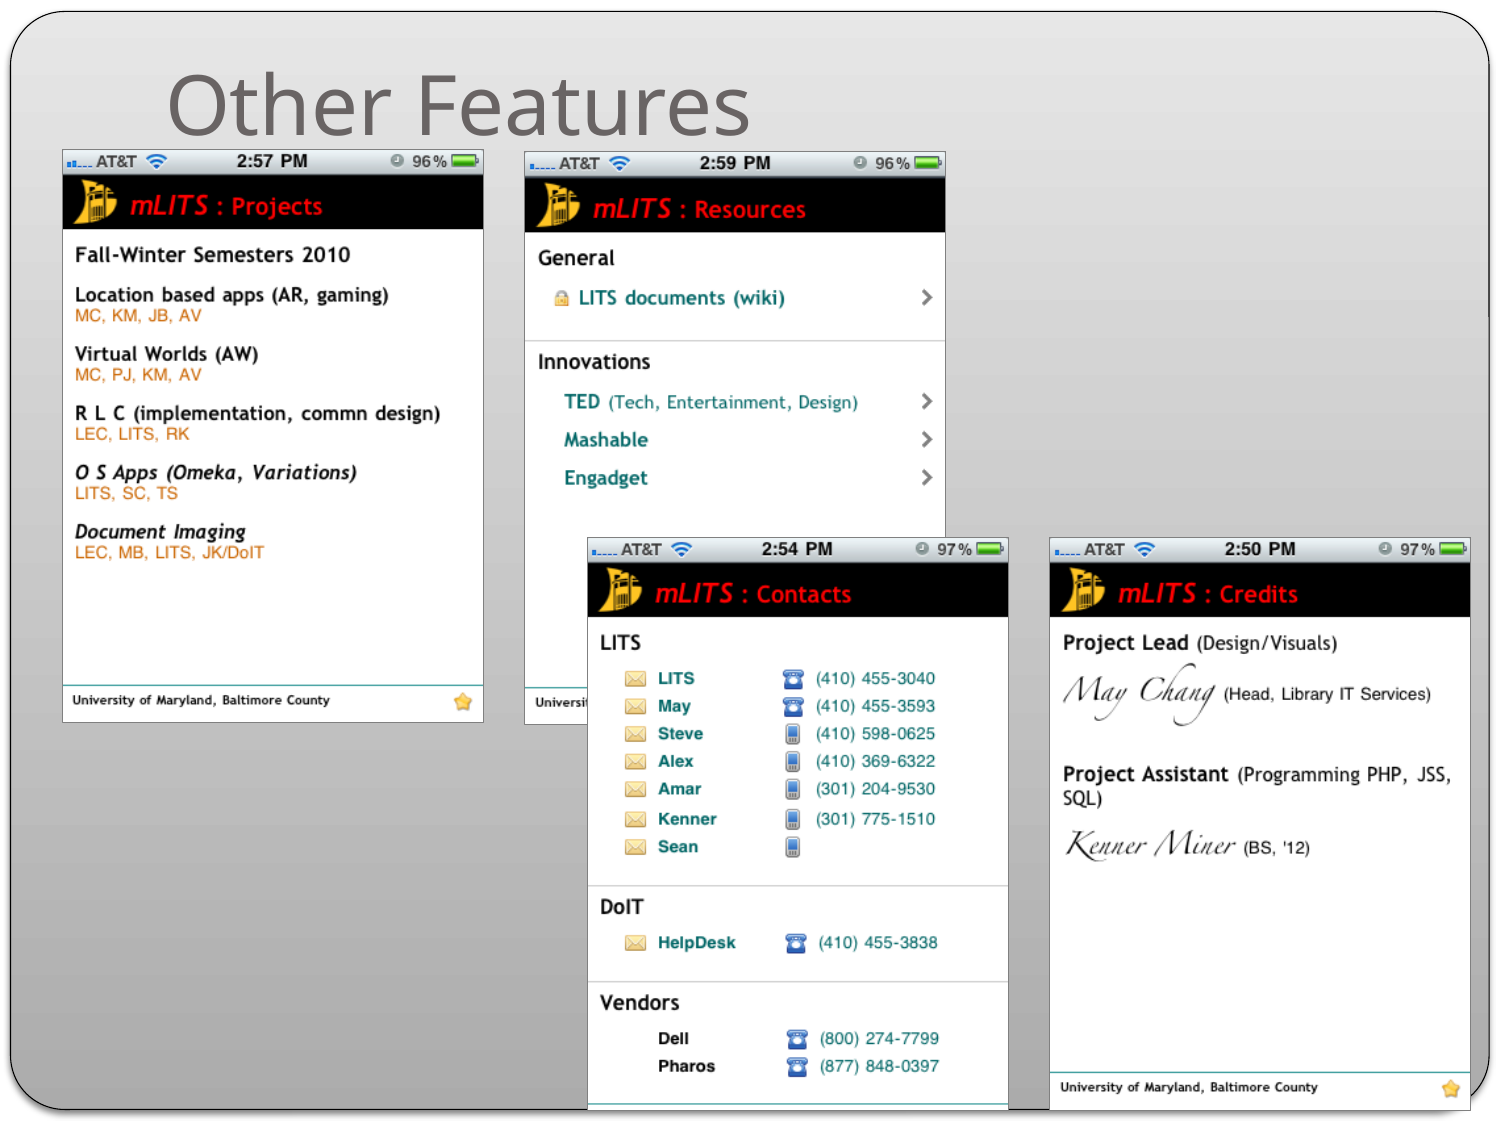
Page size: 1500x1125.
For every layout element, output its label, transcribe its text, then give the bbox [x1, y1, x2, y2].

title Other Features [150, 45, 1425, 233]
picture [62, 149, 483, 723]
picture [1049, 537, 1471, 1110]
picture [524, 151, 1008, 1110]
